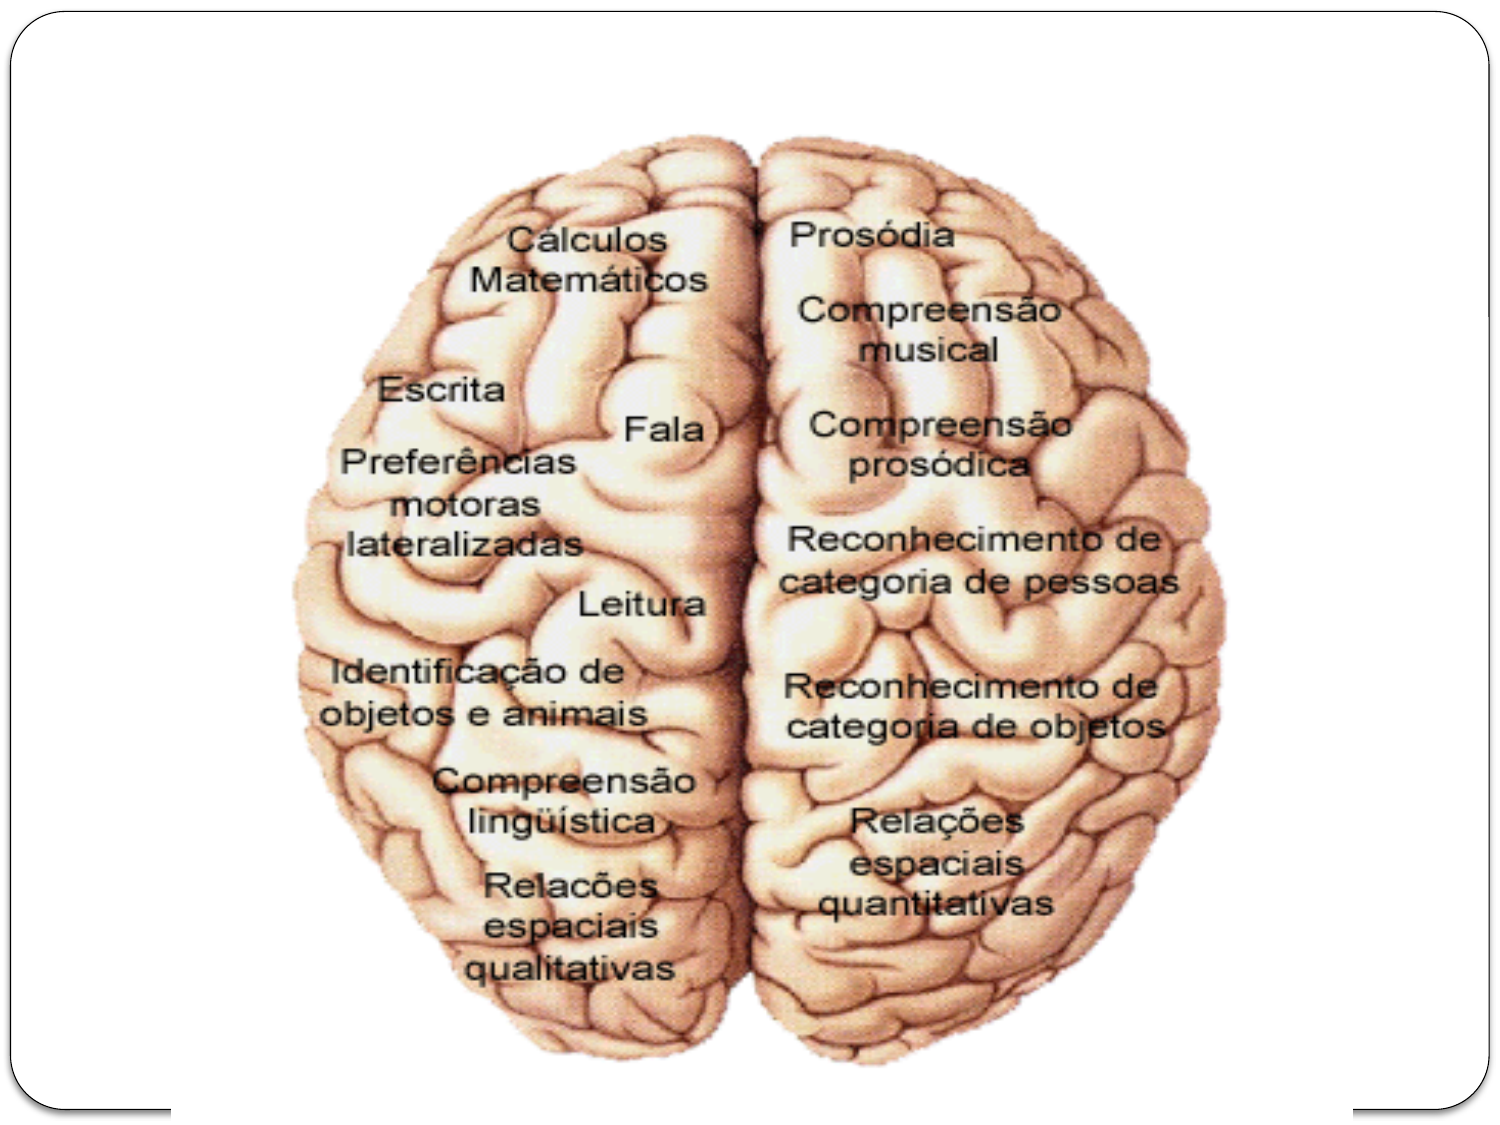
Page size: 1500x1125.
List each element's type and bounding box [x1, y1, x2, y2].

picture [170, 68, 1353, 1125]
